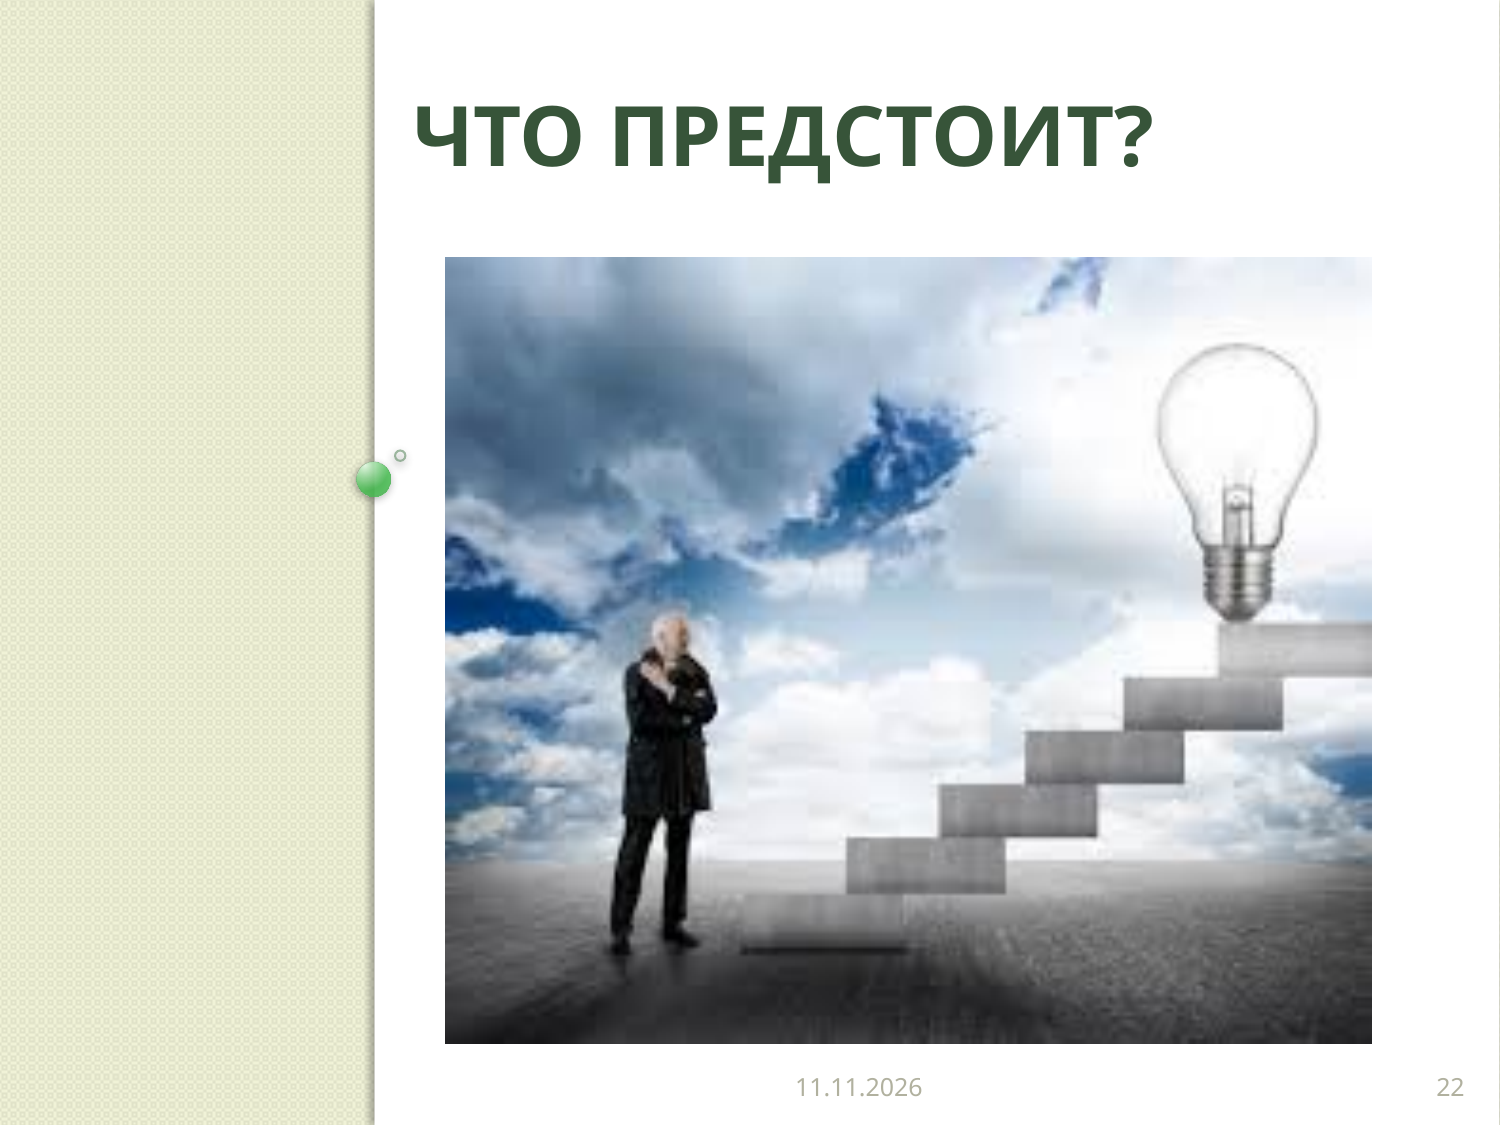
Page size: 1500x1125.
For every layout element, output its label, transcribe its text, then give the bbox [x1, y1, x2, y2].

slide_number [587, 1056, 938, 1113]
title Что предстоит? [398, 82, 1449, 457]
slide_number 22 [1413, 1034, 1488, 1113]
picture [445, 257, 1372, 1044]
